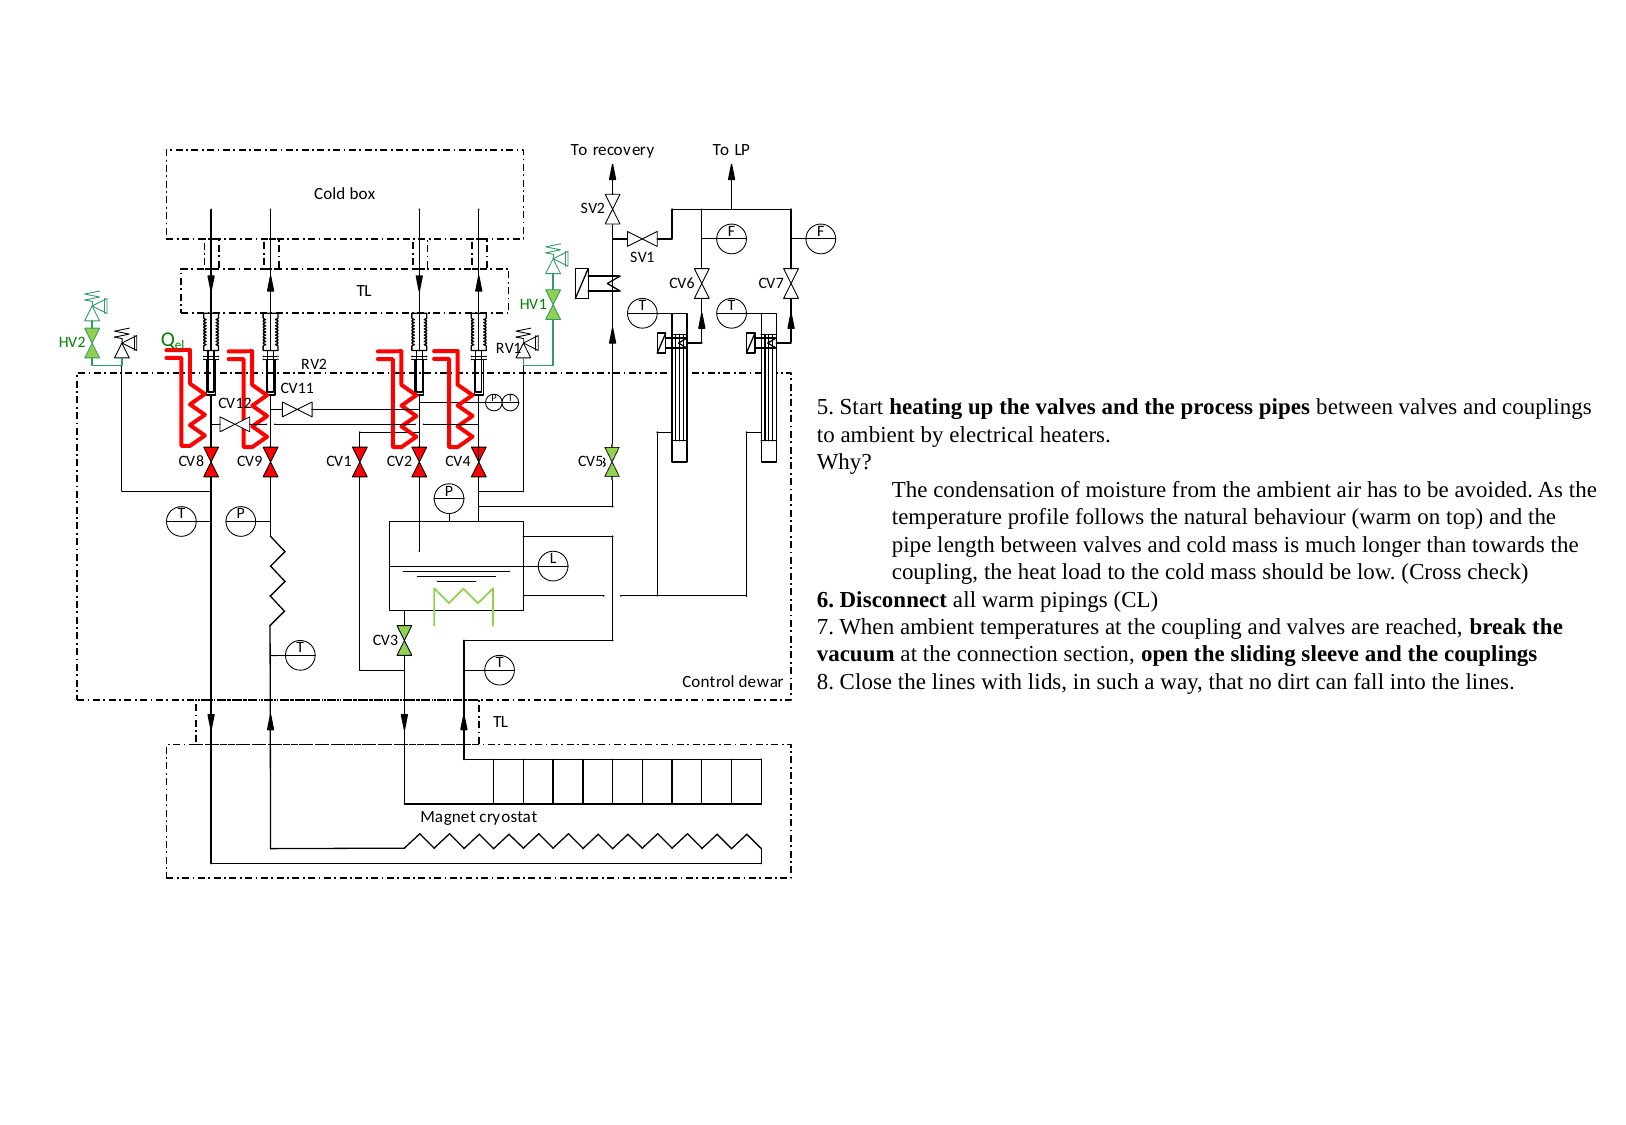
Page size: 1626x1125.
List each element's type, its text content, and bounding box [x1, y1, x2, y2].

picture [48, 131, 837, 881]
text_box 5. Start heating up the valves and the process pipes between valves and couplings to ambient by electrical heaters. Why? The condensation of moisture from the ambient air has to be avoided. As the temperature profile follows the natural behaviour (warm on top) and the pipe length between valves and cold mass is much longer than towards the coupling, the heat load to the cold mass should be low. (Cross check) 6. Disconnect all warm pipings (CL) 7. When ambient temperatures at the coupling and valves are reached, break the vacuum at the connection section, open the sliding sleeve and the couplings 8. Close the lines with lids, in such a way, that no dirt can fall into the lines. [837, 384, 1615, 702]
